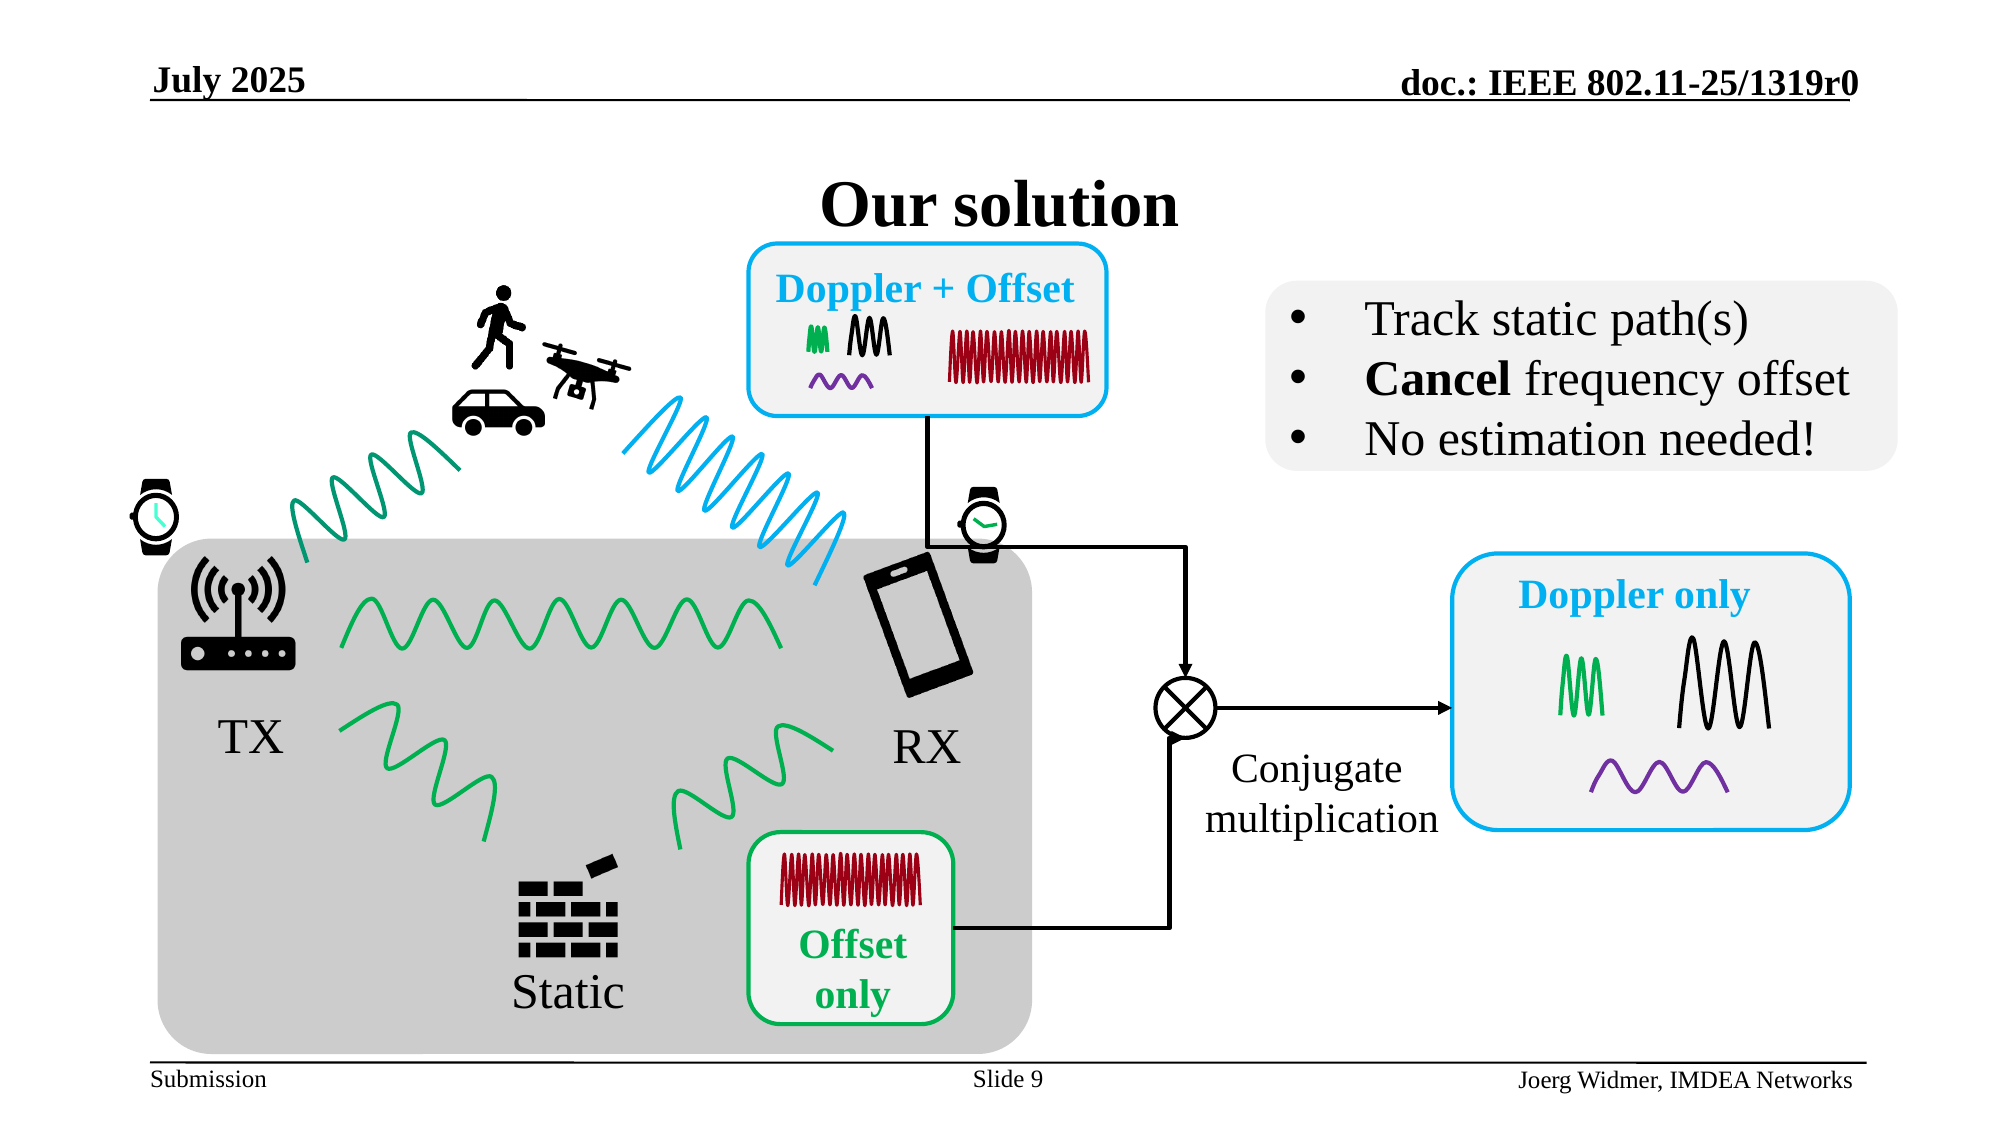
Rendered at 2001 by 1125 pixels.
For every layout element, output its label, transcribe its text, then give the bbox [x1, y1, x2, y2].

text_box [338, 701, 498, 843]
text_box [1153, 676, 1218, 740]
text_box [925, 417, 1188, 677]
text_box [290, 430, 460, 554]
text_box [155, 536, 1035, 1057]
text_box [1558, 653, 1605, 718]
text_box [947, 328, 1091, 386]
text_box Offset only [783, 909, 923, 1025]
text_box Doppler only [1503, 559, 1888, 625]
text_box Joerg Widmer, IMDEA Networks [1171, 1056, 1869, 1086]
text_box [1677, 635, 1772, 731]
text_box [806, 324, 830, 355]
text_box [1450, 551, 1852, 833]
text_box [129, 478, 180, 556]
text_box Slide 9 [950, 1062, 1066, 1122]
picture [448, 280, 642, 463]
text_box July 2025 [137, 47, 548, 93]
text_box Static [496, 983, 641, 1026]
text_box TX [202, 703, 299, 771]
title Our solution [149, 112, 1850, 288]
text_box Conjugate multiplication [1190, 733, 1455, 849]
text_box [779, 851, 923, 908]
picture [828, 547, 990, 715]
text_box Doppler + Offset [760, 253, 1091, 318]
text_box [808, 372, 874, 391]
text_box [339, 596, 784, 651]
text_box [746, 829, 956, 1027]
text_box RX [877, 706, 977, 781]
text_box [847, 314, 892, 358]
text_box [1588, 758, 1730, 795]
text_box Track static path(s) Cancel frequency offset No estimation needed! [1263, 278, 1900, 474]
text_box [621, 395, 847, 587]
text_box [953, 737, 1186, 929]
picture [157, 532, 319, 694]
text_box [671, 723, 835, 850]
picture [498, 838, 638, 979]
text_box [746, 288, 1109, 419]
